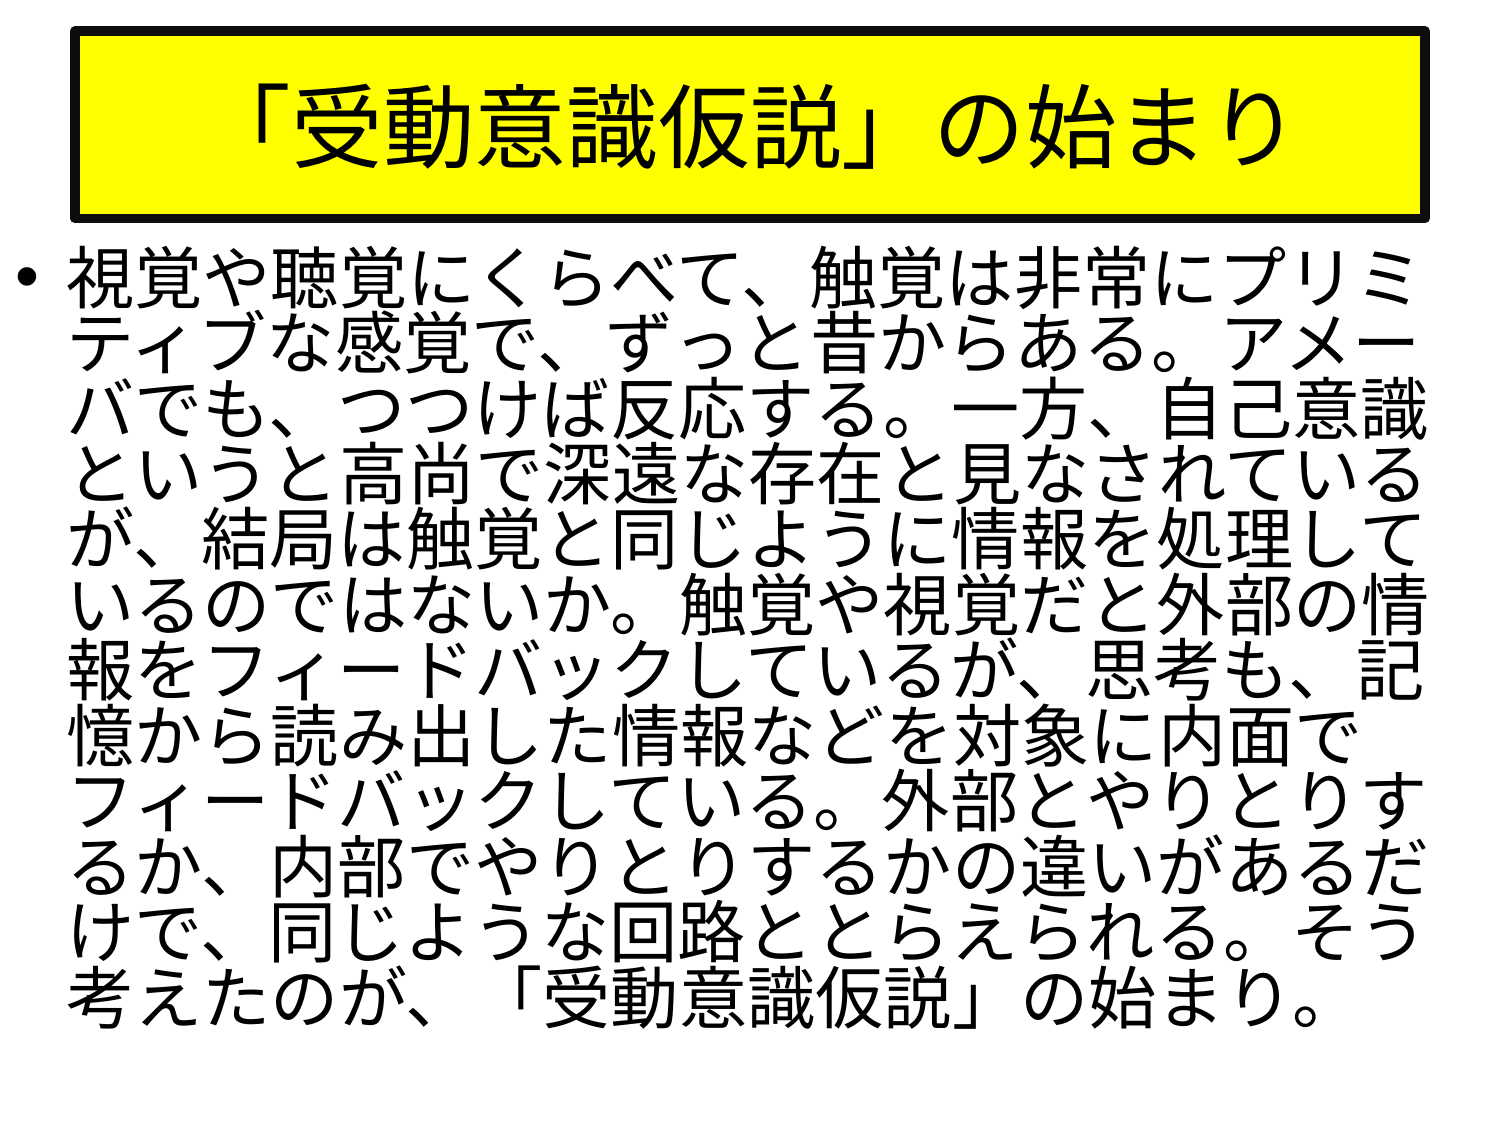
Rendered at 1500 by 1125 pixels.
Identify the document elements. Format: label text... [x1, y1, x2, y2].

list 視覚や聴覚にくらべて、触覚は非常にプリミティブな感覚で、ずっと昔からある。アメーバでも、つつけば反応する。一方、自己意識というと高尚で深遠な存在と見なされているが、結局は触覚と同じように情報を処理しているのではないか。触覚や視覚だと外部の情報をフィードバックしているが、思考も、記憶から読み出した情報などを対象に内面でフィードバックしている。外部とやりとりするか、内部でやりとりするかの違いがあるだけで、同じような回路ととらえられる。そう考えたのが、「受動意識仮説」の始まり。 [0, 243, 1459, 1125]
title 「受動意識仮説」の始まり [75, 31, 1425, 219]
